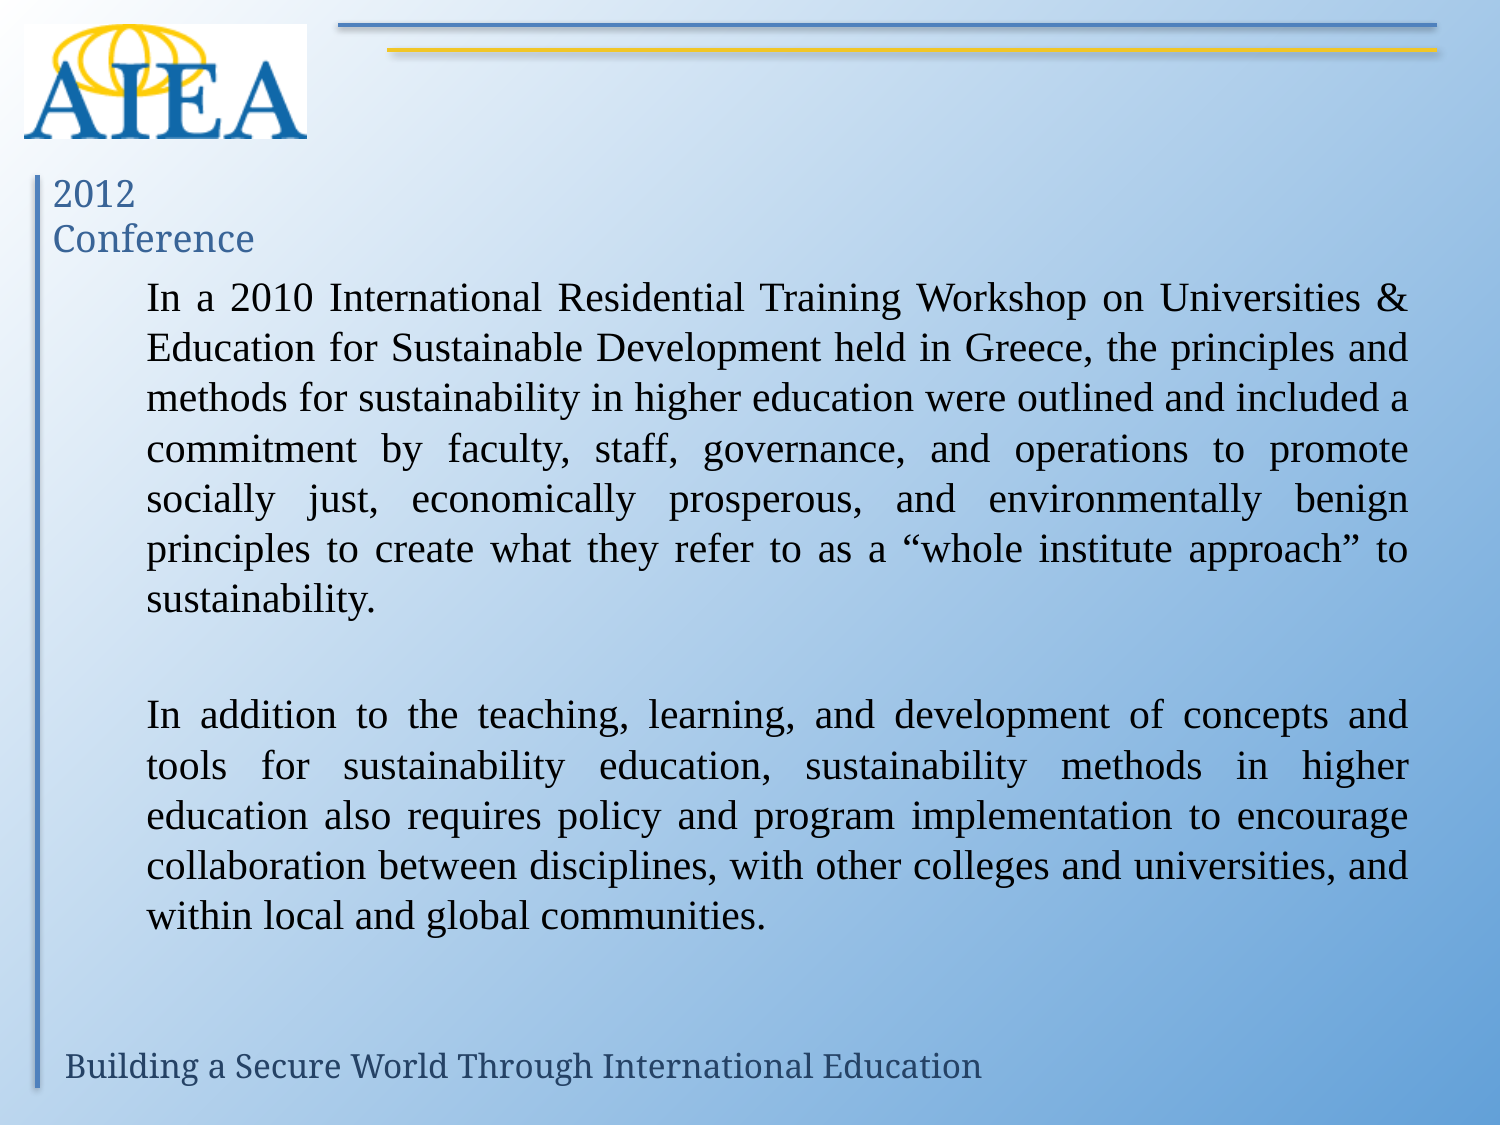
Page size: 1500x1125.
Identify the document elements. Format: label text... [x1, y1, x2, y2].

picture [24, 24, 307, 139]
list In a 2010 International Residential Training Workshop on Universities & Education for Sustainable Development held in Greece, the principles and methods for sustainability in higher education were outlined and included a commitment by faculty, staff, governance, and operations to promote socially just, economically prosperous, and environmentally benign principles to create what they refer to as a “whole institute approach” to sustainability. In addition to the teaching, learning, and development of concepts and tools for sustainability education, sustainability methods in higher education also requires policy and program implementation to encourage collaboration between disciplines, with other colleges and universities, and within local and global communities. [75, 262, 1425, 1005]
